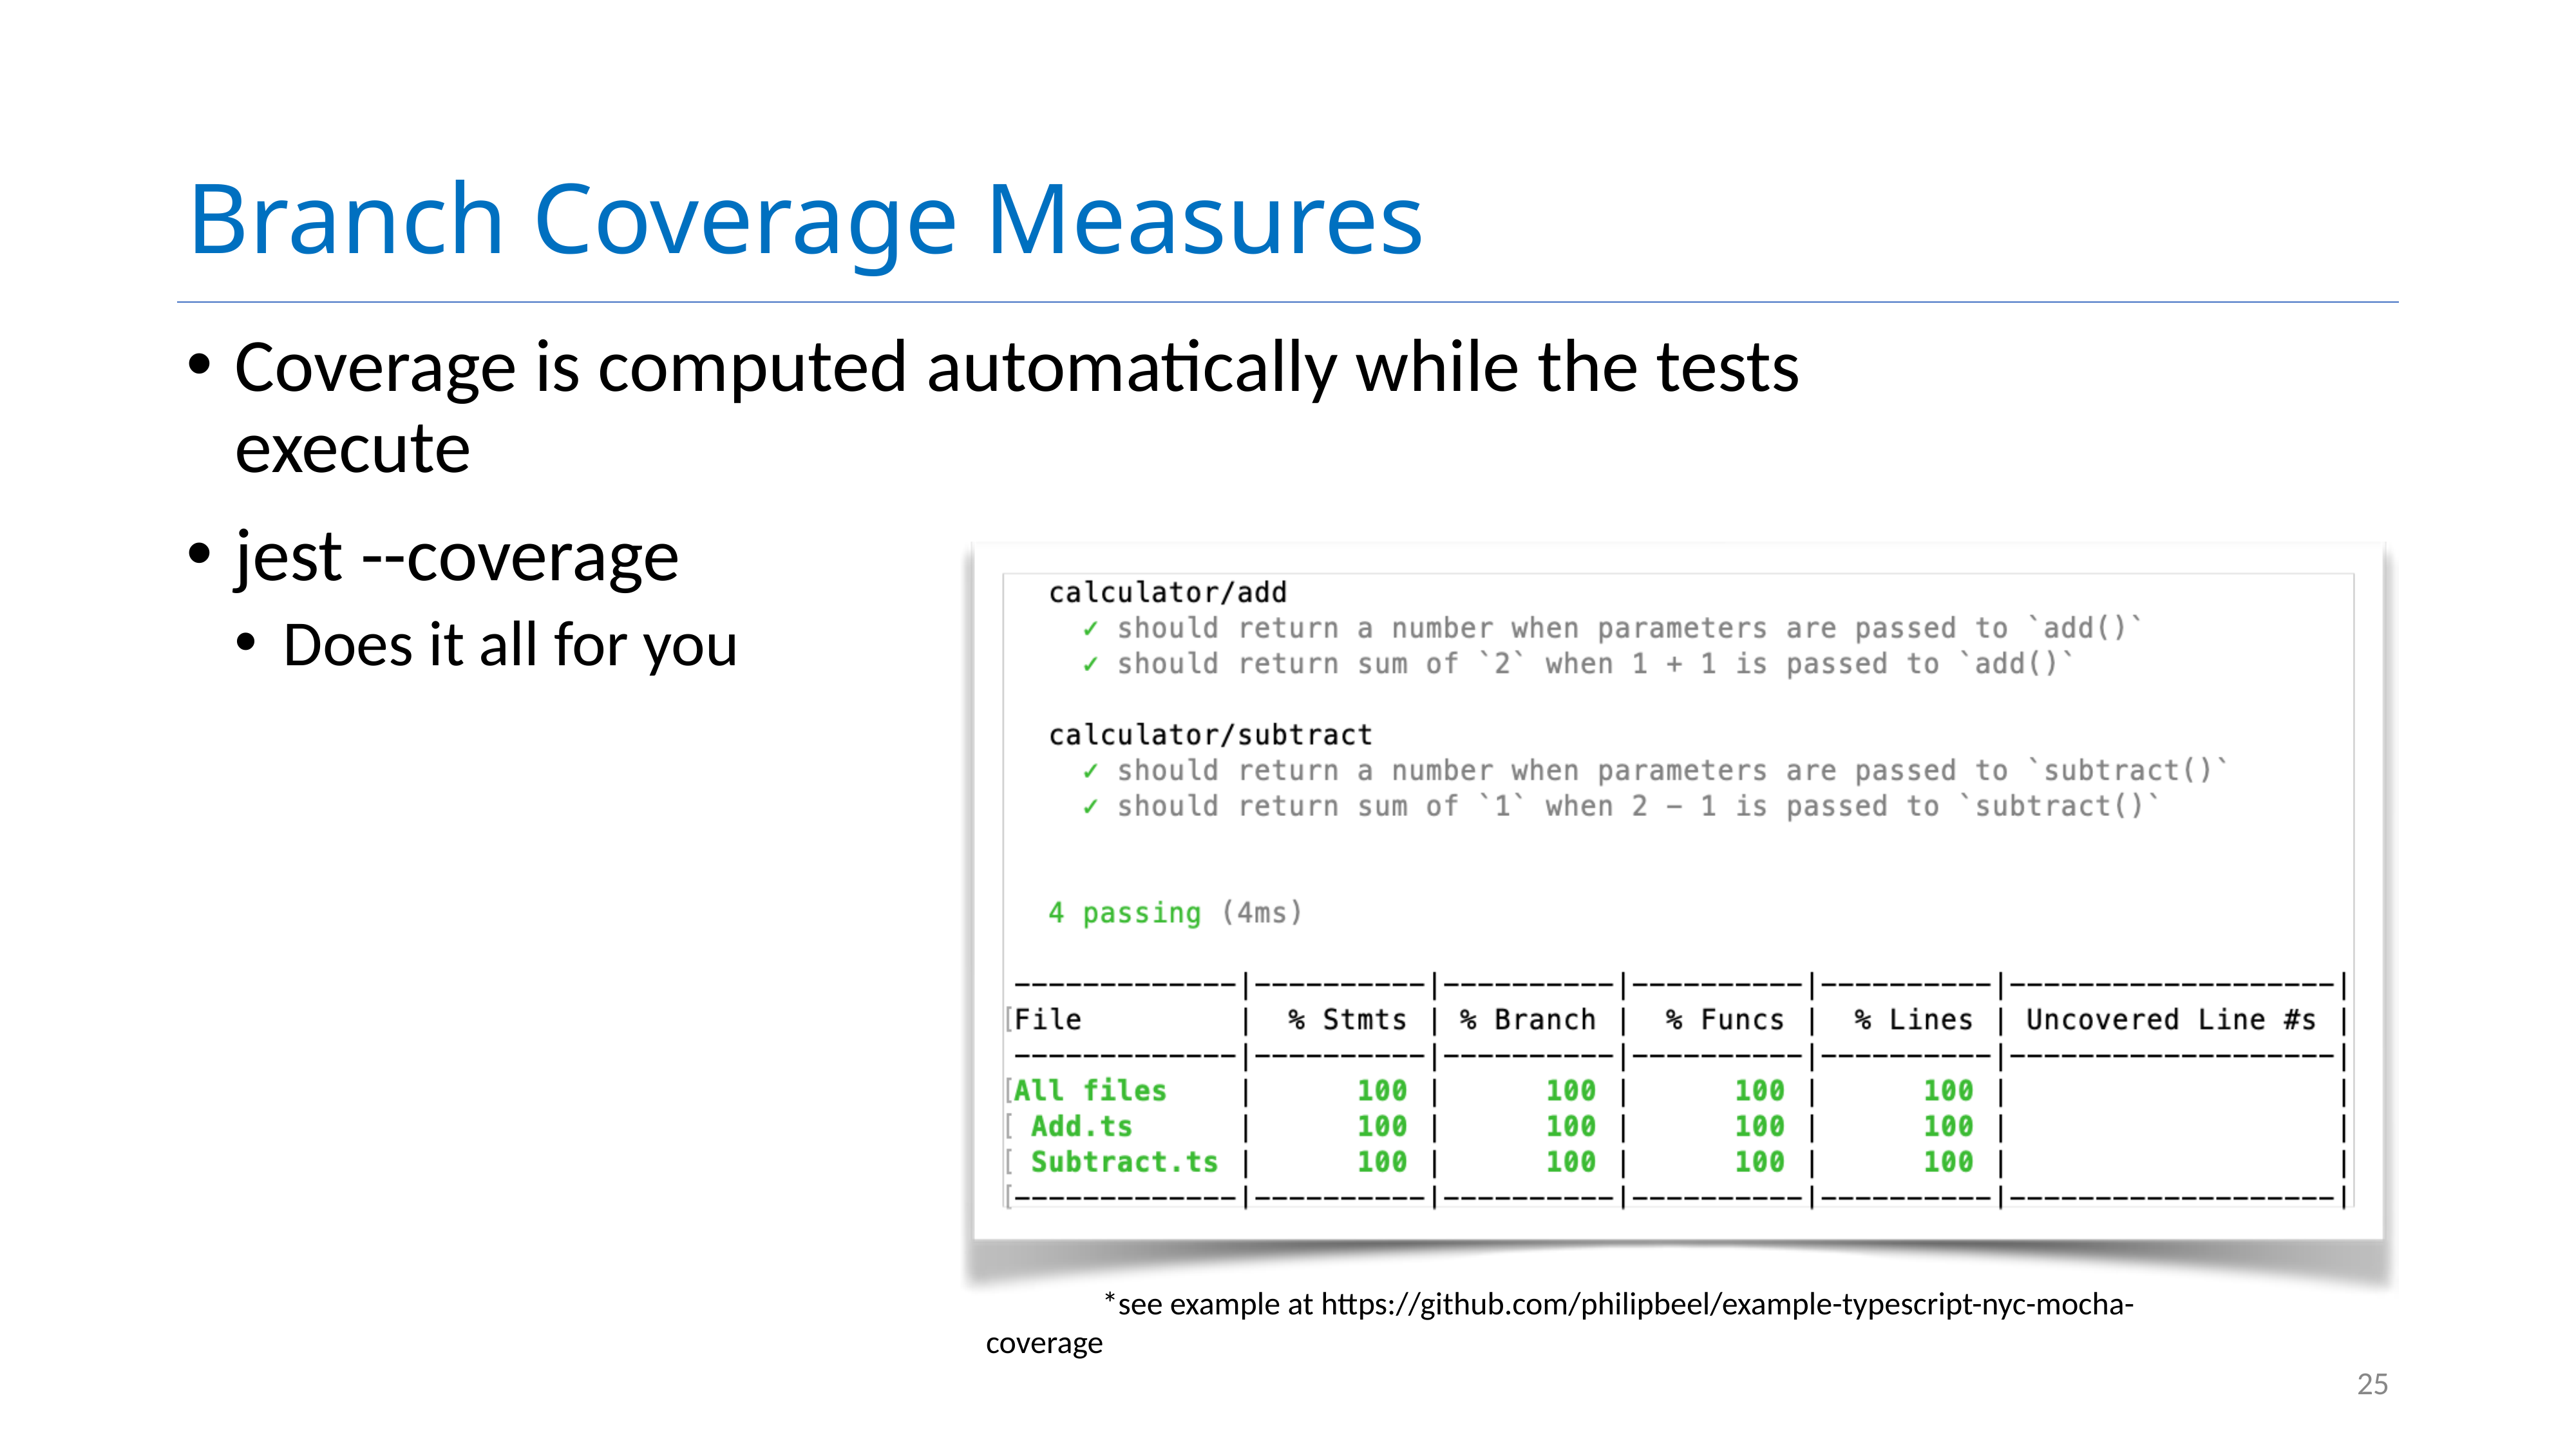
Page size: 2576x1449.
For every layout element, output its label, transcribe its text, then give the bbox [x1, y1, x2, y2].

list Coverage is computed automatically while the tests execute jest --coverage Does it all for you [176, 316, 1845, 1238]
slide_number 25 [2344, 1355, 2400, 1408]
text_box *see example at https://github.com/philipbeel/example-typescript-nyc-mocha-coverage [978, 1299, 2144, 1348]
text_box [960, 542, 2400, 1299]
title Branch Coverage Measures [176, 3, 2400, 285]
